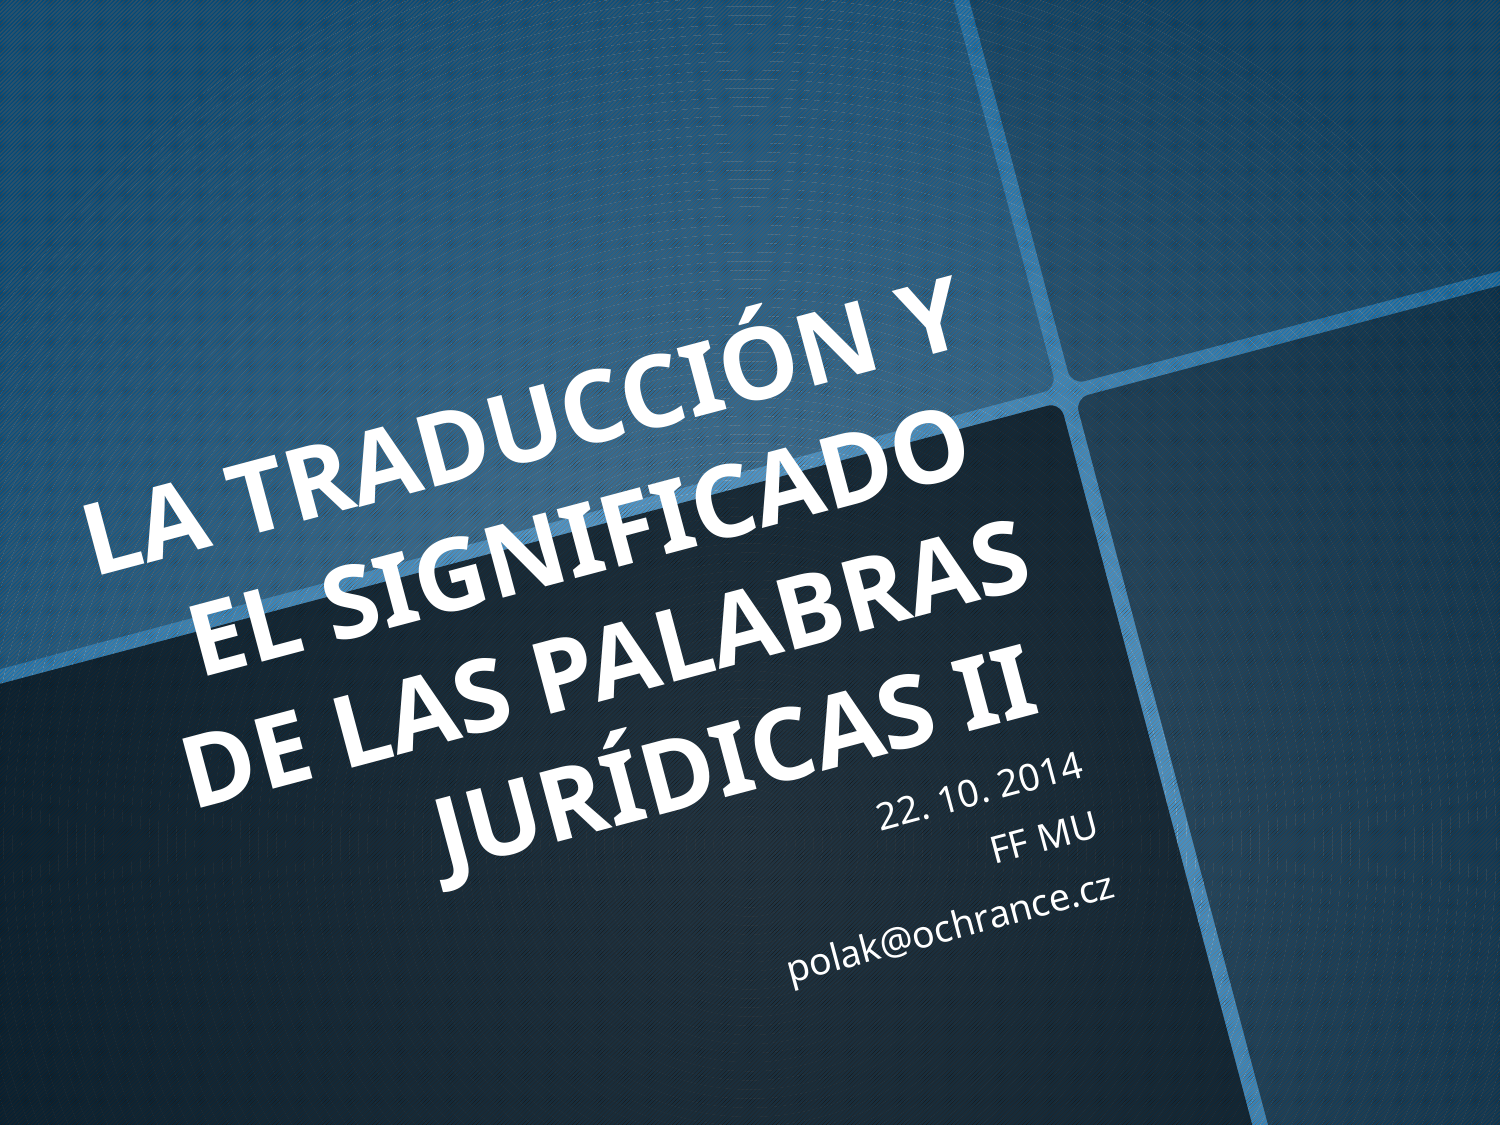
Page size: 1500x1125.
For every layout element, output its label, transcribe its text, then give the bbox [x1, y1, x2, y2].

subtitle 22. 10. 2014 FF MU polak@ochrance.cz [350, 728, 1136, 1106]
title LA TRADUCCIÓN Y EL SIGNIFICADO DE LAS PALABRAS JURÍDICAS II [72, 473, 1089, 982]
